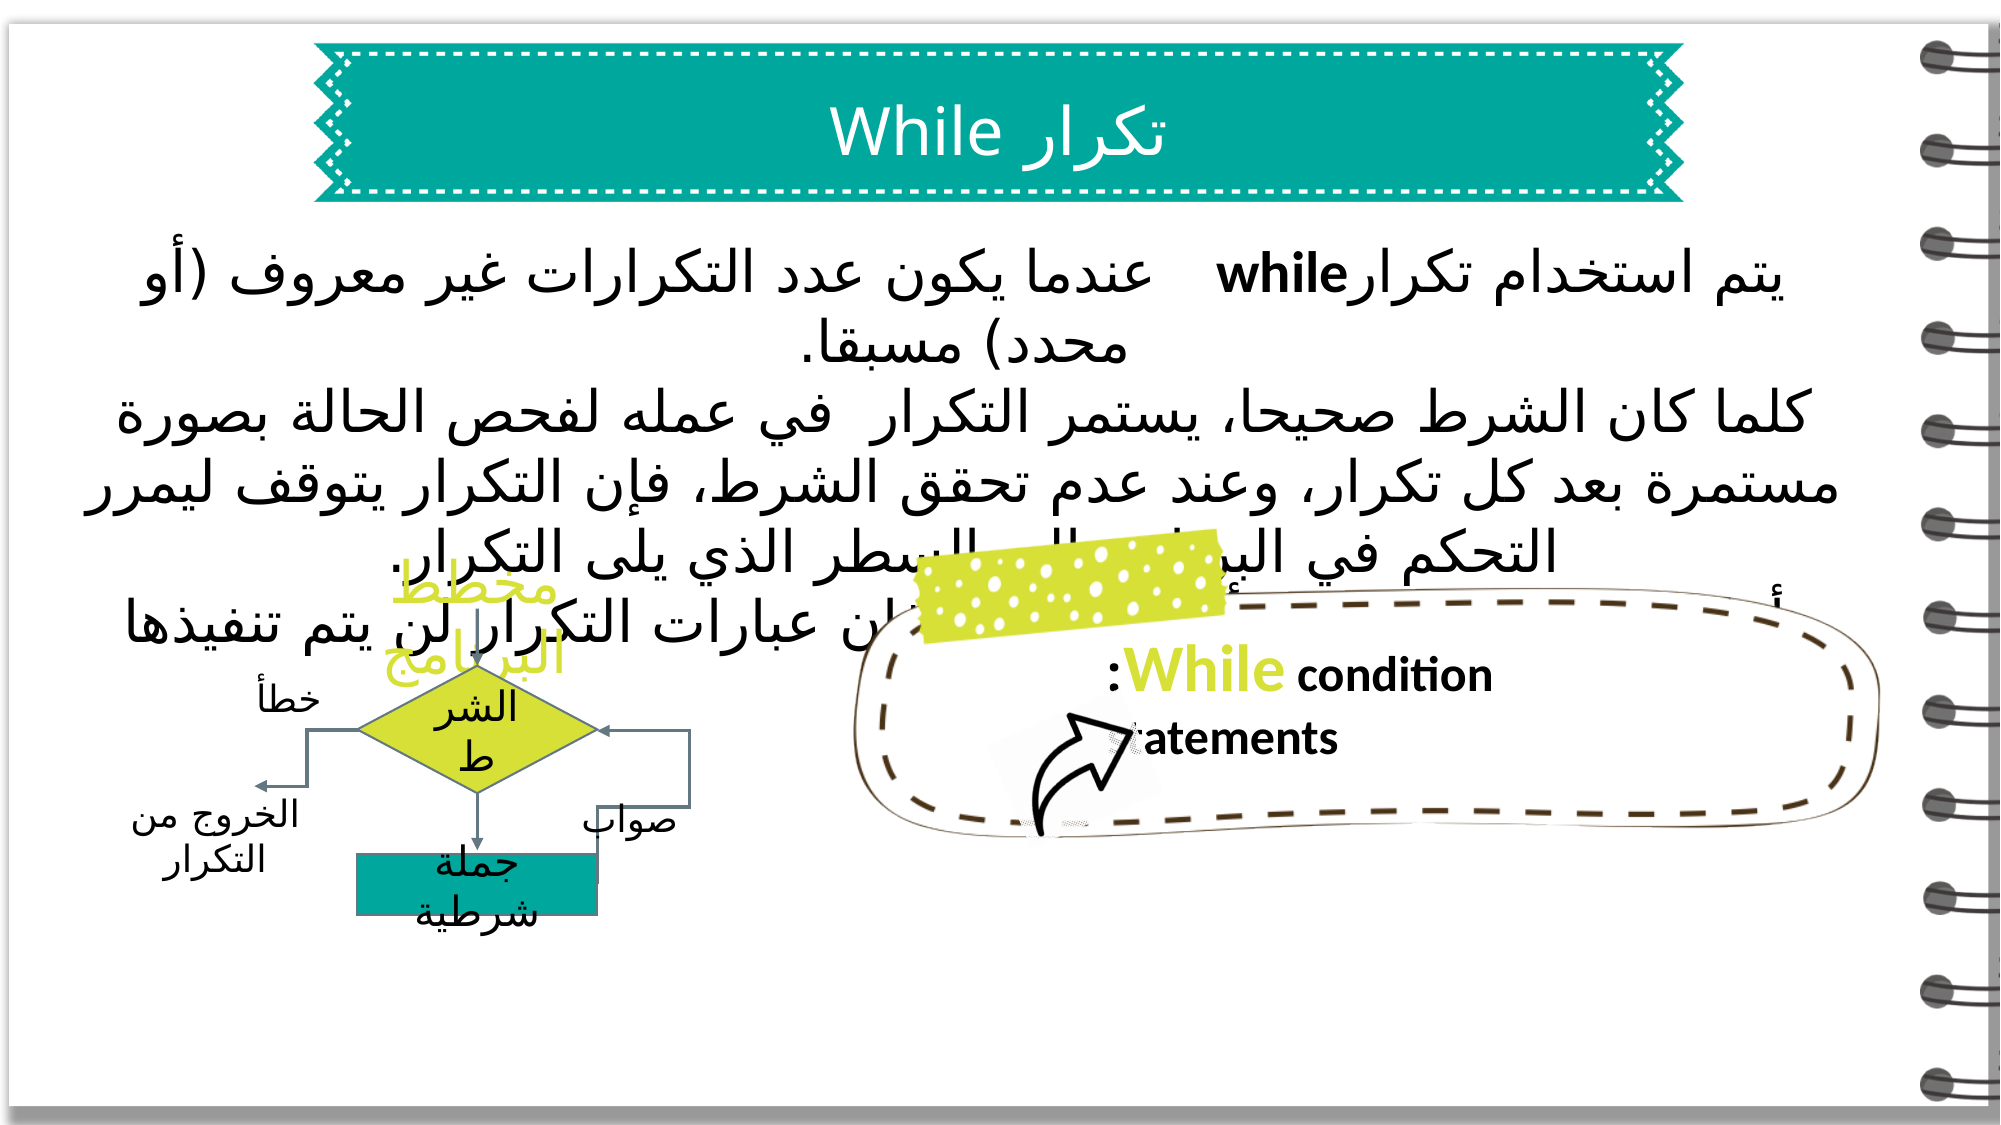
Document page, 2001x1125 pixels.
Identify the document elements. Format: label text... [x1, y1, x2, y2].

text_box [100, 667, 357, 889]
picture [264, 27, 1733, 202]
text_box مخطط البرنامج [289, 537, 661, 667]
text_box يتم استخدام تكرارwhile عندما يكون عدد التكرارات غير معروف (أو محدد) مسبقا. كلما كان الشرط صحيحا، يستمر التكرار في عمله لفحص الحالة بصورة مستمرة بعد كل تكرار، وعند عدم تحقق الشرط، فإن التكرار يتوقف ليمرر التحكم في البرنامج إلى السطر الذي يلى التكرار. أما إن كان الشرط خطأ منذ البداية، فإن عبارات التكرار لن يتم تنفيذها إطلاقا. [48, 226, 1881, 731]
text_box [8, 23, 1920, 1107]
picture [853, 492, 1881, 849]
picture [1920, 23, 2000, 1125]
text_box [357, 608, 695, 916]
